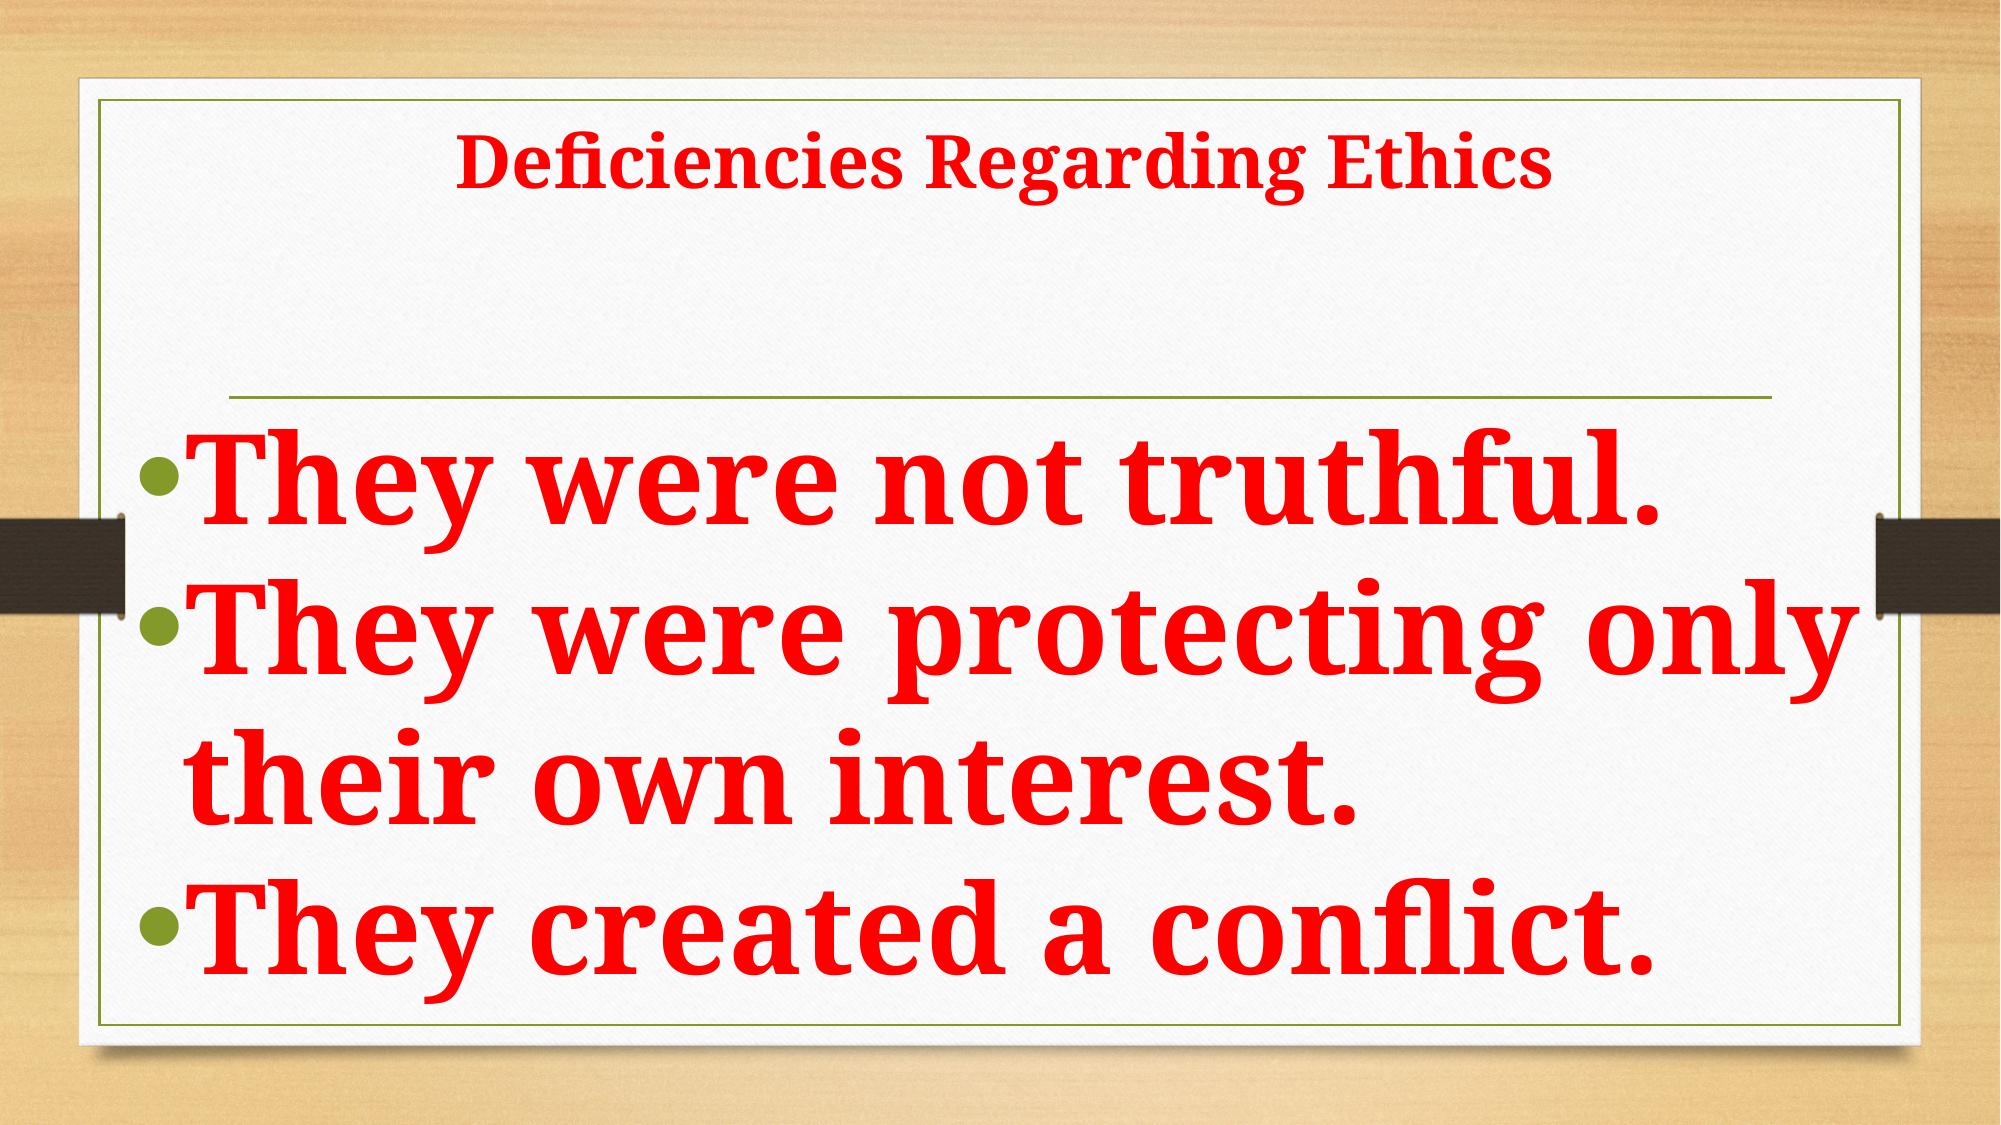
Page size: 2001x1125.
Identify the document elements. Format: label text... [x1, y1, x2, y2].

picture [0, 0, 2001, 1125]
title Deficiencies Regarding Ethics [111, 106, 1899, 213]
list They were not truthful. They were protecting only their own interest. They created a conflict. [119, 392, 1878, 1019]
